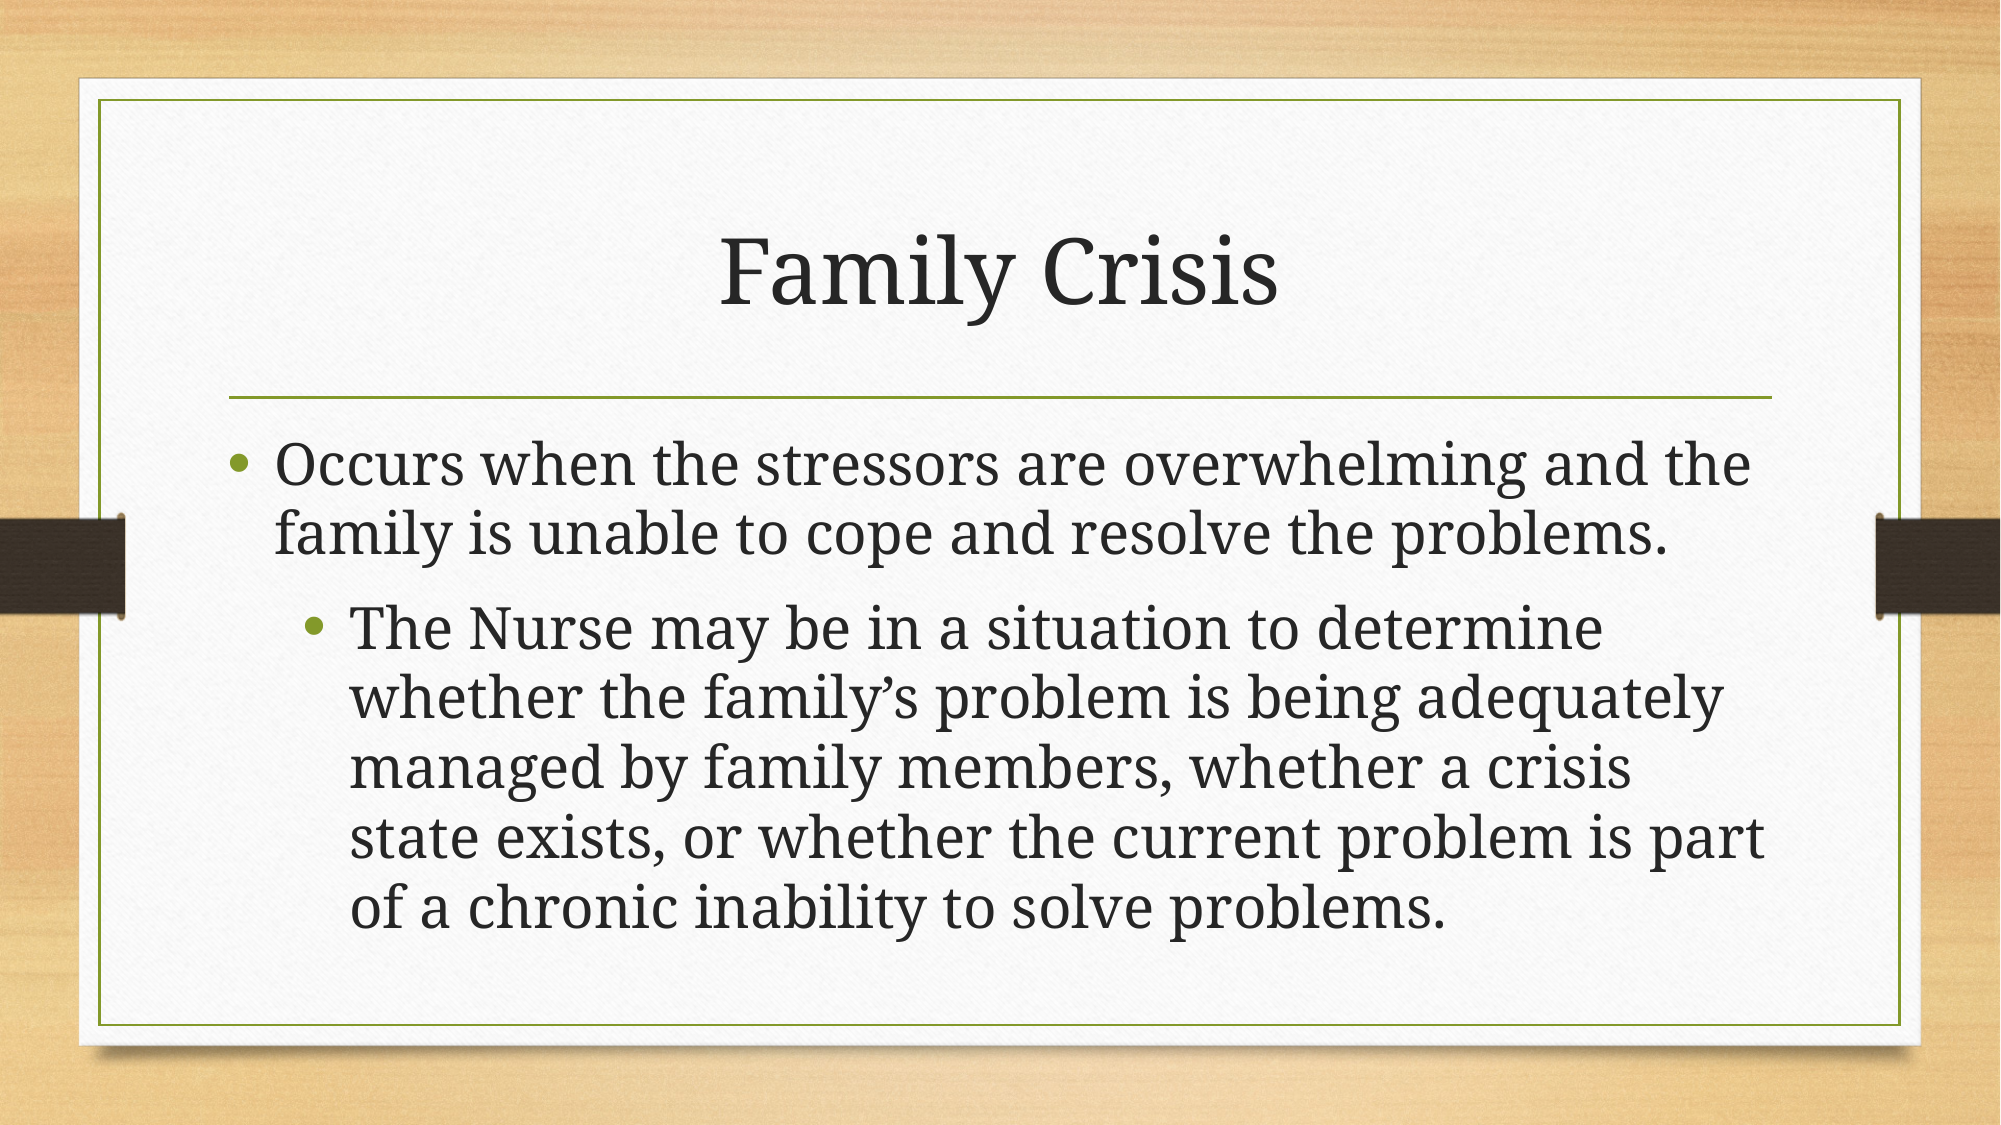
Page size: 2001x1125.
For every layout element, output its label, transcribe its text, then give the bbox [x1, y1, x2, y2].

list Occurs when the stressors are overwhelming and the family is unable to cope and resolve the problems. The Nurse may be in a situation to determine whether the family’s problem is being adequately managed by family members, whether a crisis state exists, or whether the current problem is part of a chronic inability to solve problems. [212, 419, 1788, 964]
title Family Crisis [212, 161, 1788, 375]
picture [0, 0, 2001, 1125]
